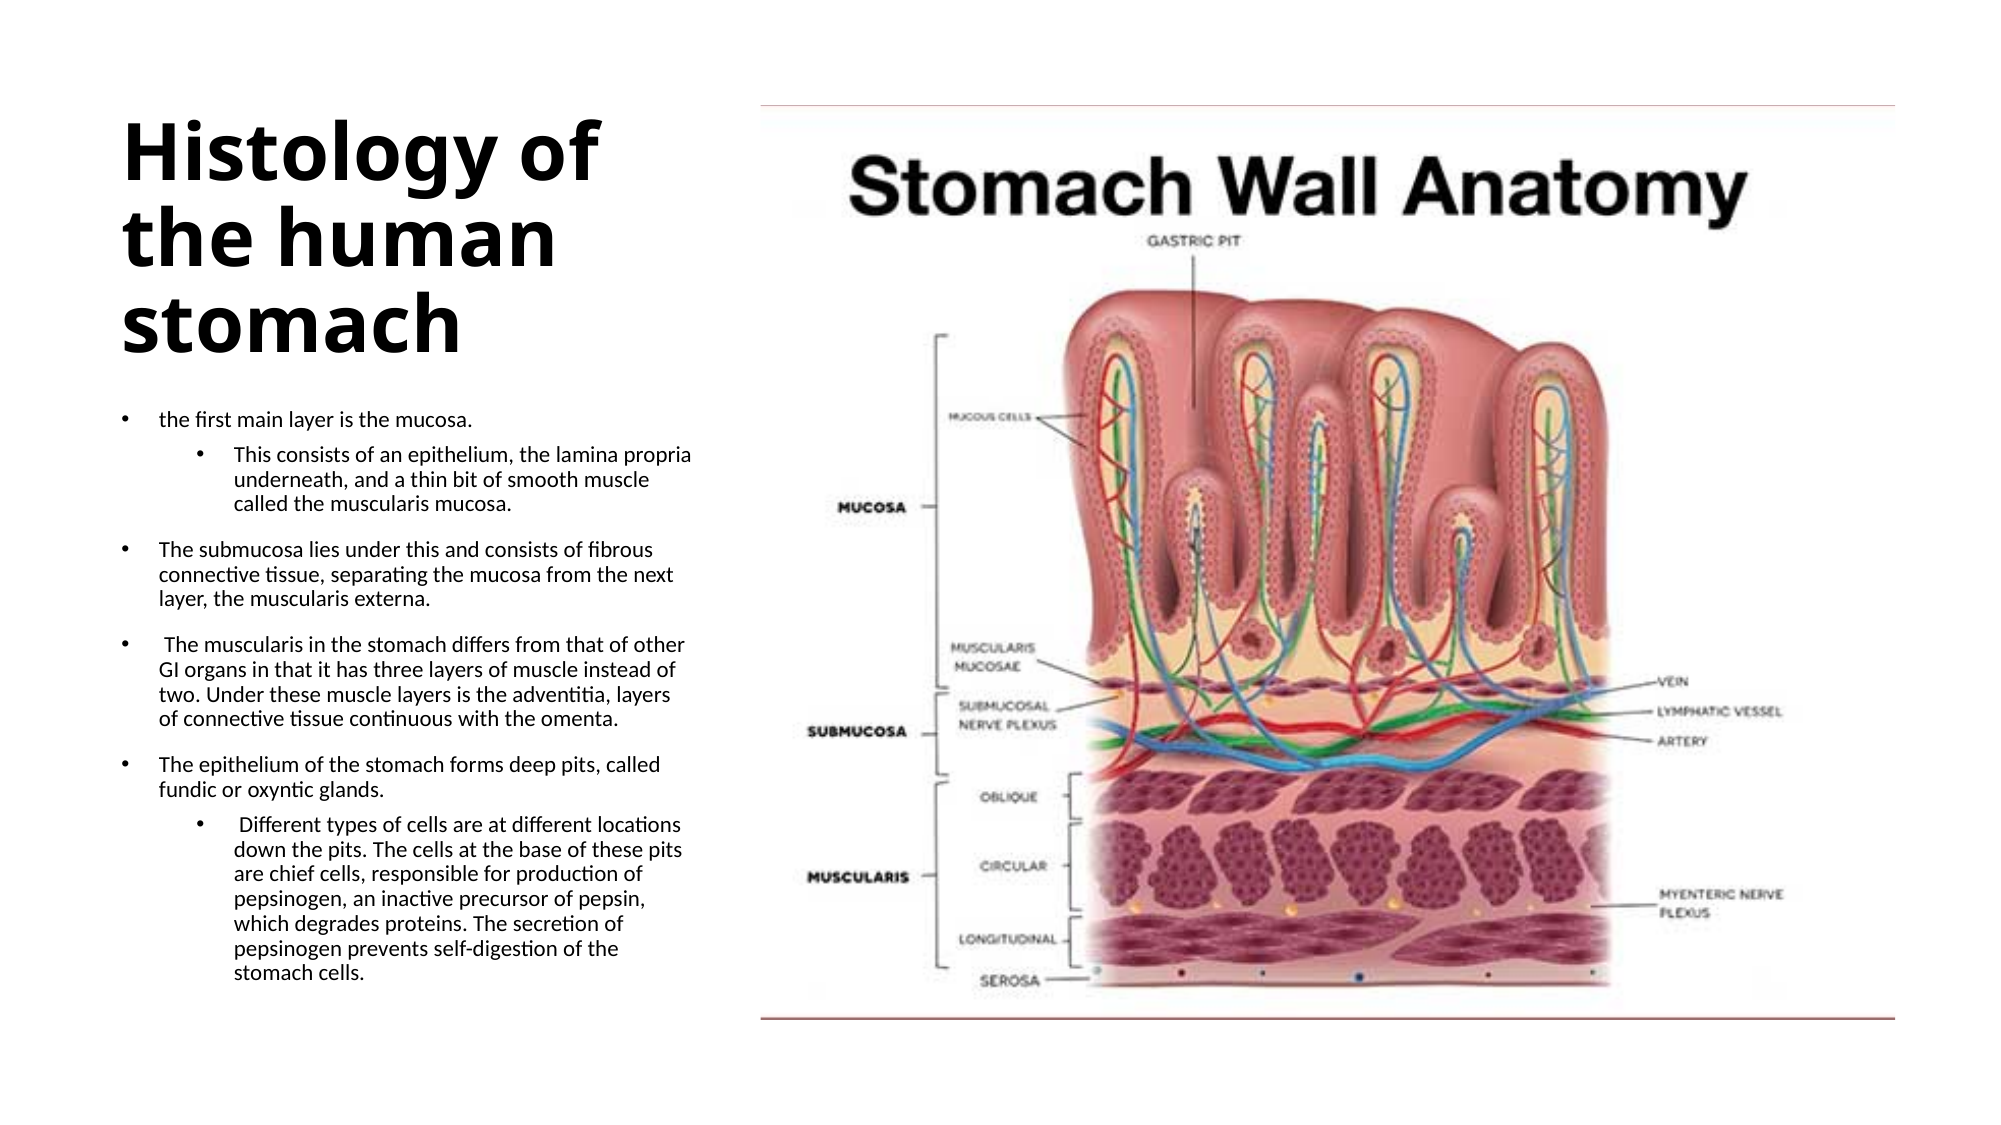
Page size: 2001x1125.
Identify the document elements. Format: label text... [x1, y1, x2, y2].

list the first main layer is the mucosa. This consists of an epithelium, the lamina propria underneath, and a thin bit of smooth muscle called the muscularis mucosa. The submucosa lies under this and consists of fibrous connective tissue, separating the mucosa from the next layer, the muscularis externa. The muscularis in the stomach differs from that of other GI organs in that it has three layers of muscle instead of two. Under these muscle layers is the adventitia, layers of connective tissue continuous with the omenta. The epithelium of the stomach forms deep pits, called fundic or oxyntic glands. Different types of cells are at different locations down the pits. The cells at the base of these pits are chief cells, responsible for production of pepsinogen, an inactive precursor of pepsin, which degrades proteins. The secretion of pepsinogen prevents self-digestion of the stomach cells. [106, 399, 708, 1021]
picture [760, 104, 1896, 1020]
title Histology of the human stomach [106, 103, 708, 379]
